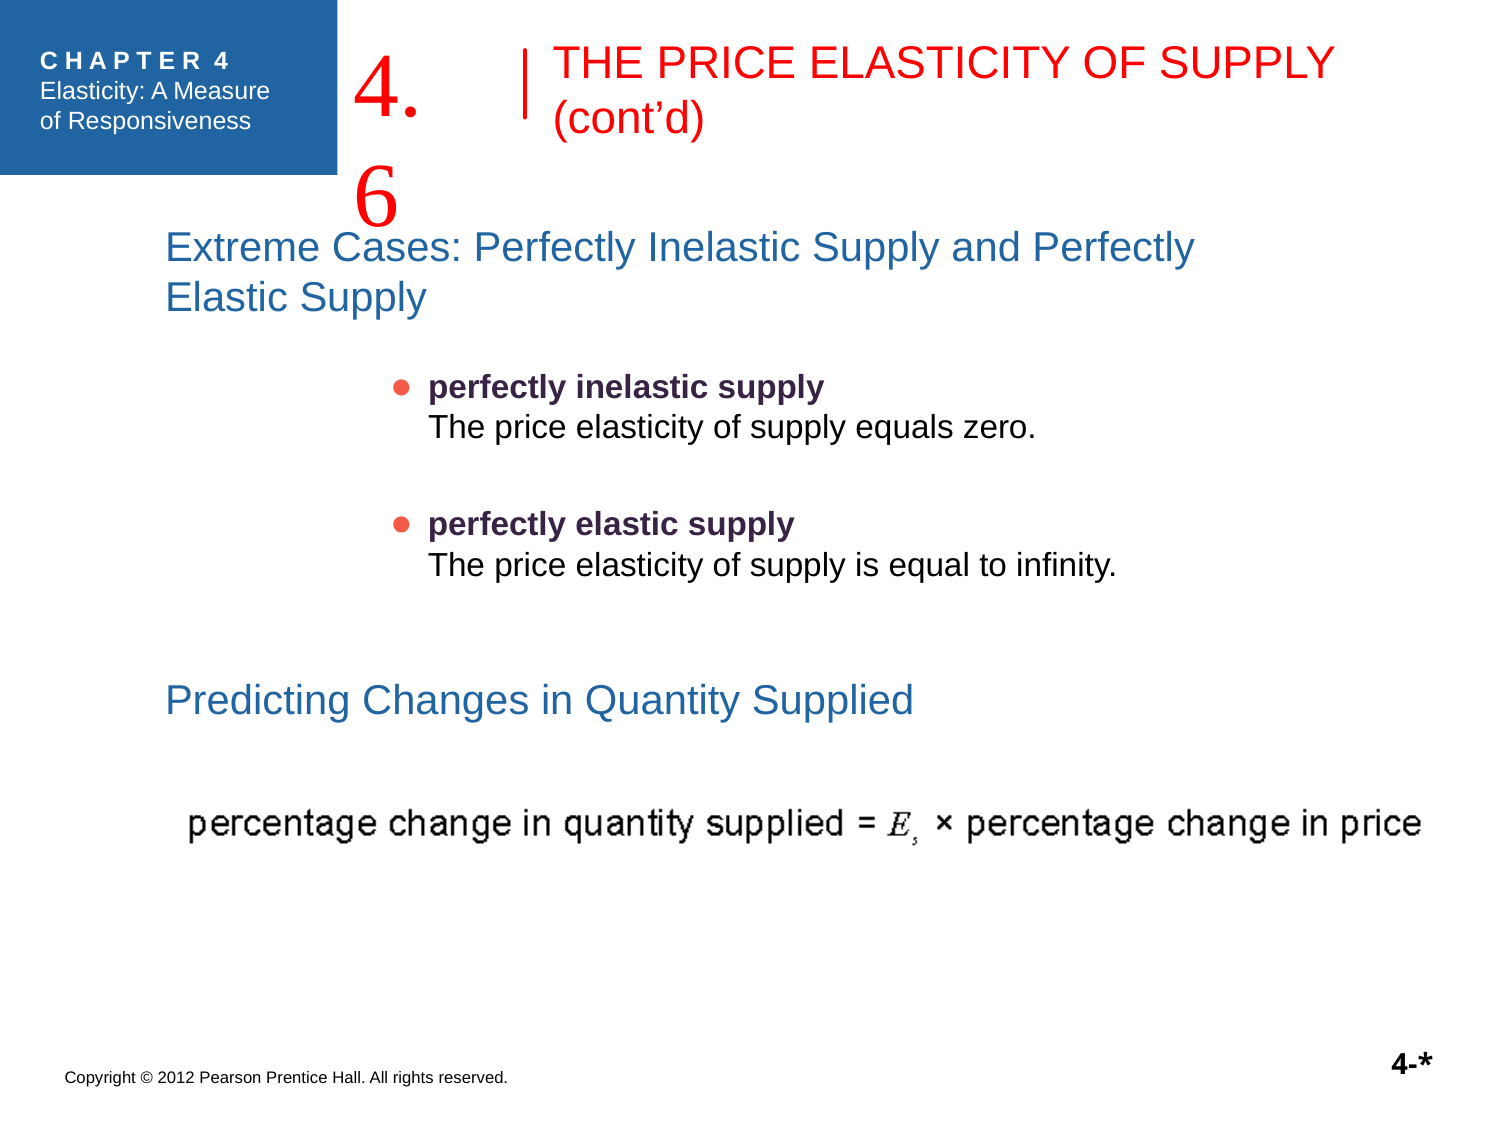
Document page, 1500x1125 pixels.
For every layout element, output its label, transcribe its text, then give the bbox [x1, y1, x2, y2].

picture [187, 802, 1427, 851]
text_box Extreme Cases: Perfectly Inelastic Supply and Perfectly Elastic Supply [149, 212, 1338, 300]
text_box ● perfectly elastic supply The price elasticity of supply is equal to infinity. [374, 490, 1138, 591]
text_box ● perfectly inelastic supply The price elasticity of supply equals zero. [375, 353, 1075, 454]
text_box Predicting Changes in Quantity Supplied [150, 665, 1400, 754]
text_box 4.6 [338, 17, 484, 143]
text_box THE PRICE ELASTICITY OF SUPPLY (cont’d) [537, 24, 1450, 110]
